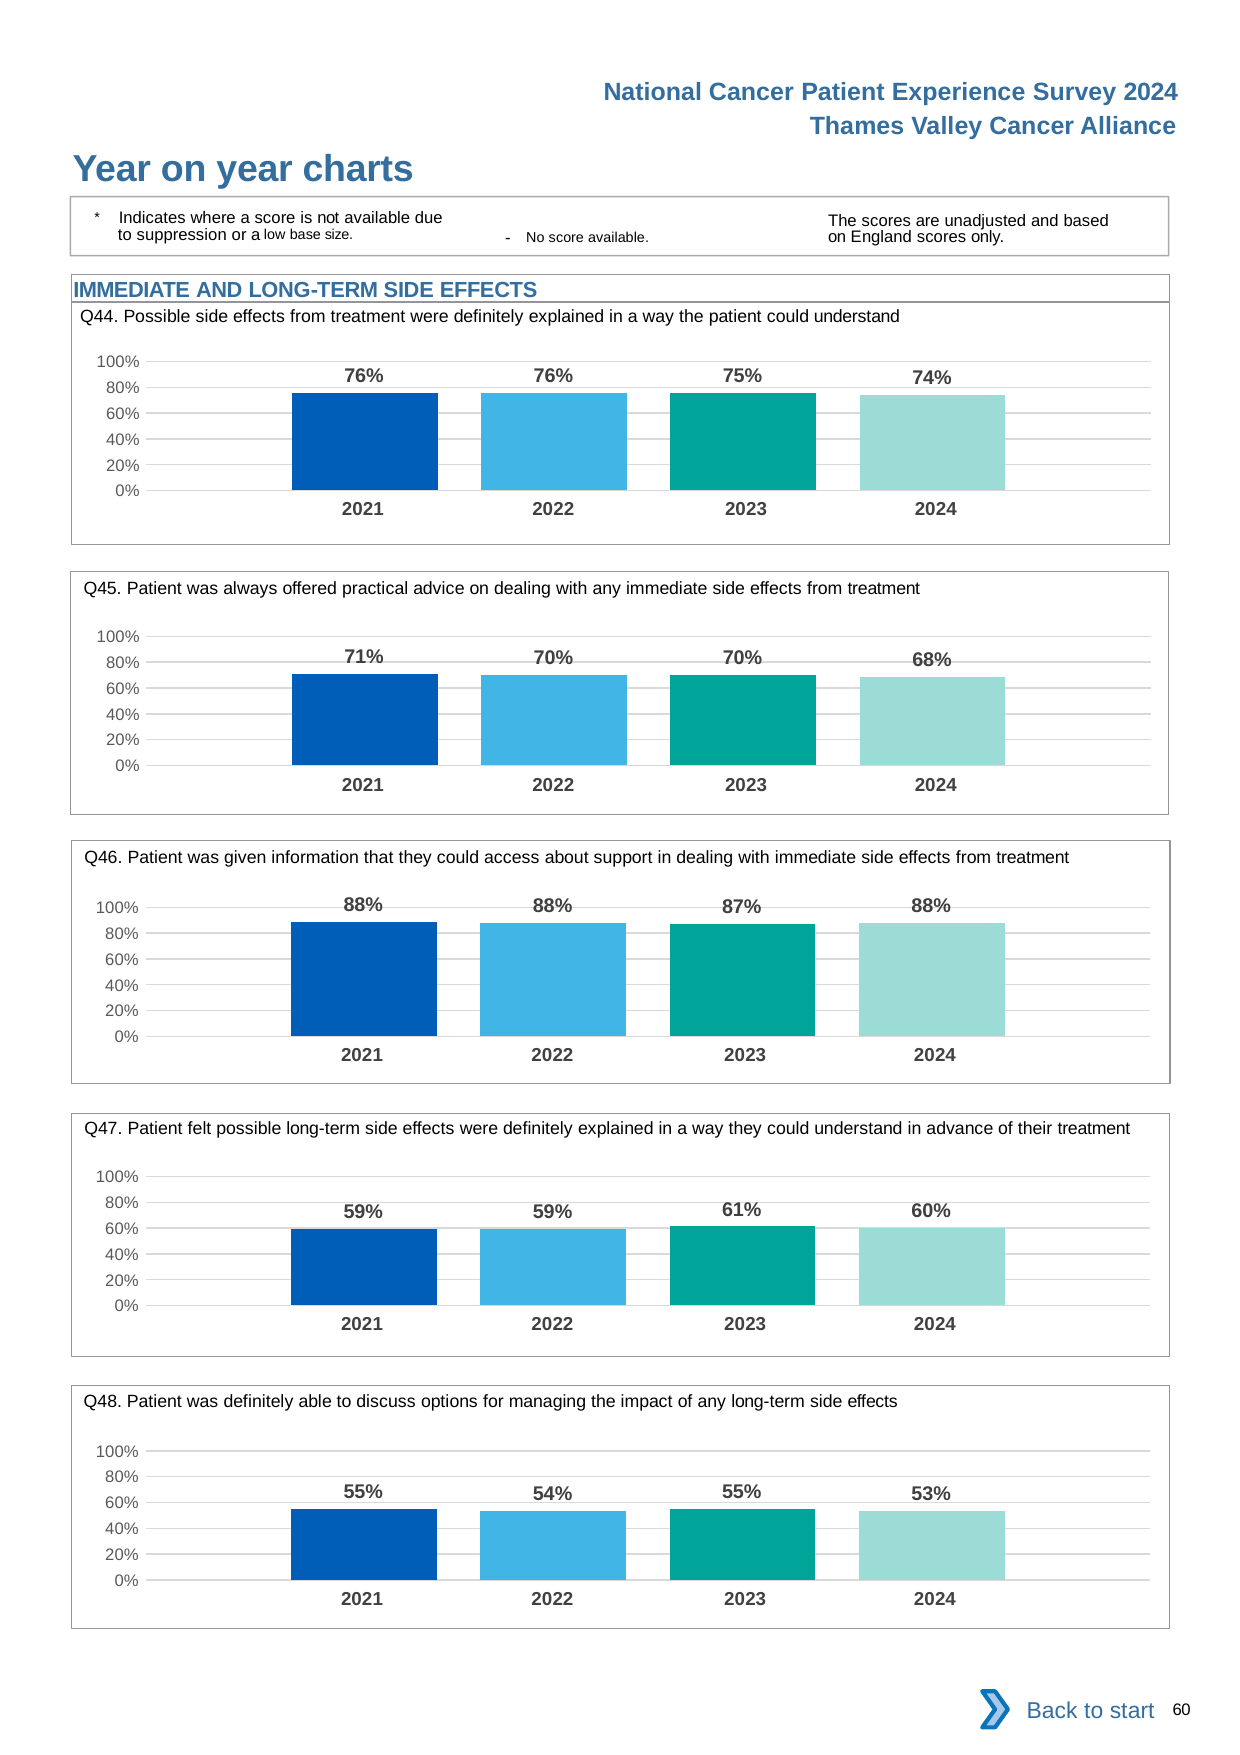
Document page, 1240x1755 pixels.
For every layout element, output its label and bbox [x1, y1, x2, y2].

slide_number [1170, 1699, 1234, 1720]
text_box [69, 274, 1172, 547]
title [70, 257, 745, 300]
text_box [69, 1375, 1172, 1631]
text_box [68, 563, 1171, 817]
text_box [70, 831, 1172, 1085]
text_box [588, 68, 1194, 147]
chart [58, 608, 1158, 803]
text_box [70, 196, 1169, 256]
chart [58, 1422, 1157, 1617]
chart [58, 333, 1158, 528]
text_box [981, 1677, 1170, 1741]
chart [58, 879, 1157, 1074]
text_box [69, 1102, 1172, 1358]
title [70, 144, 745, 195]
chart [58, 1148, 1157, 1343]
